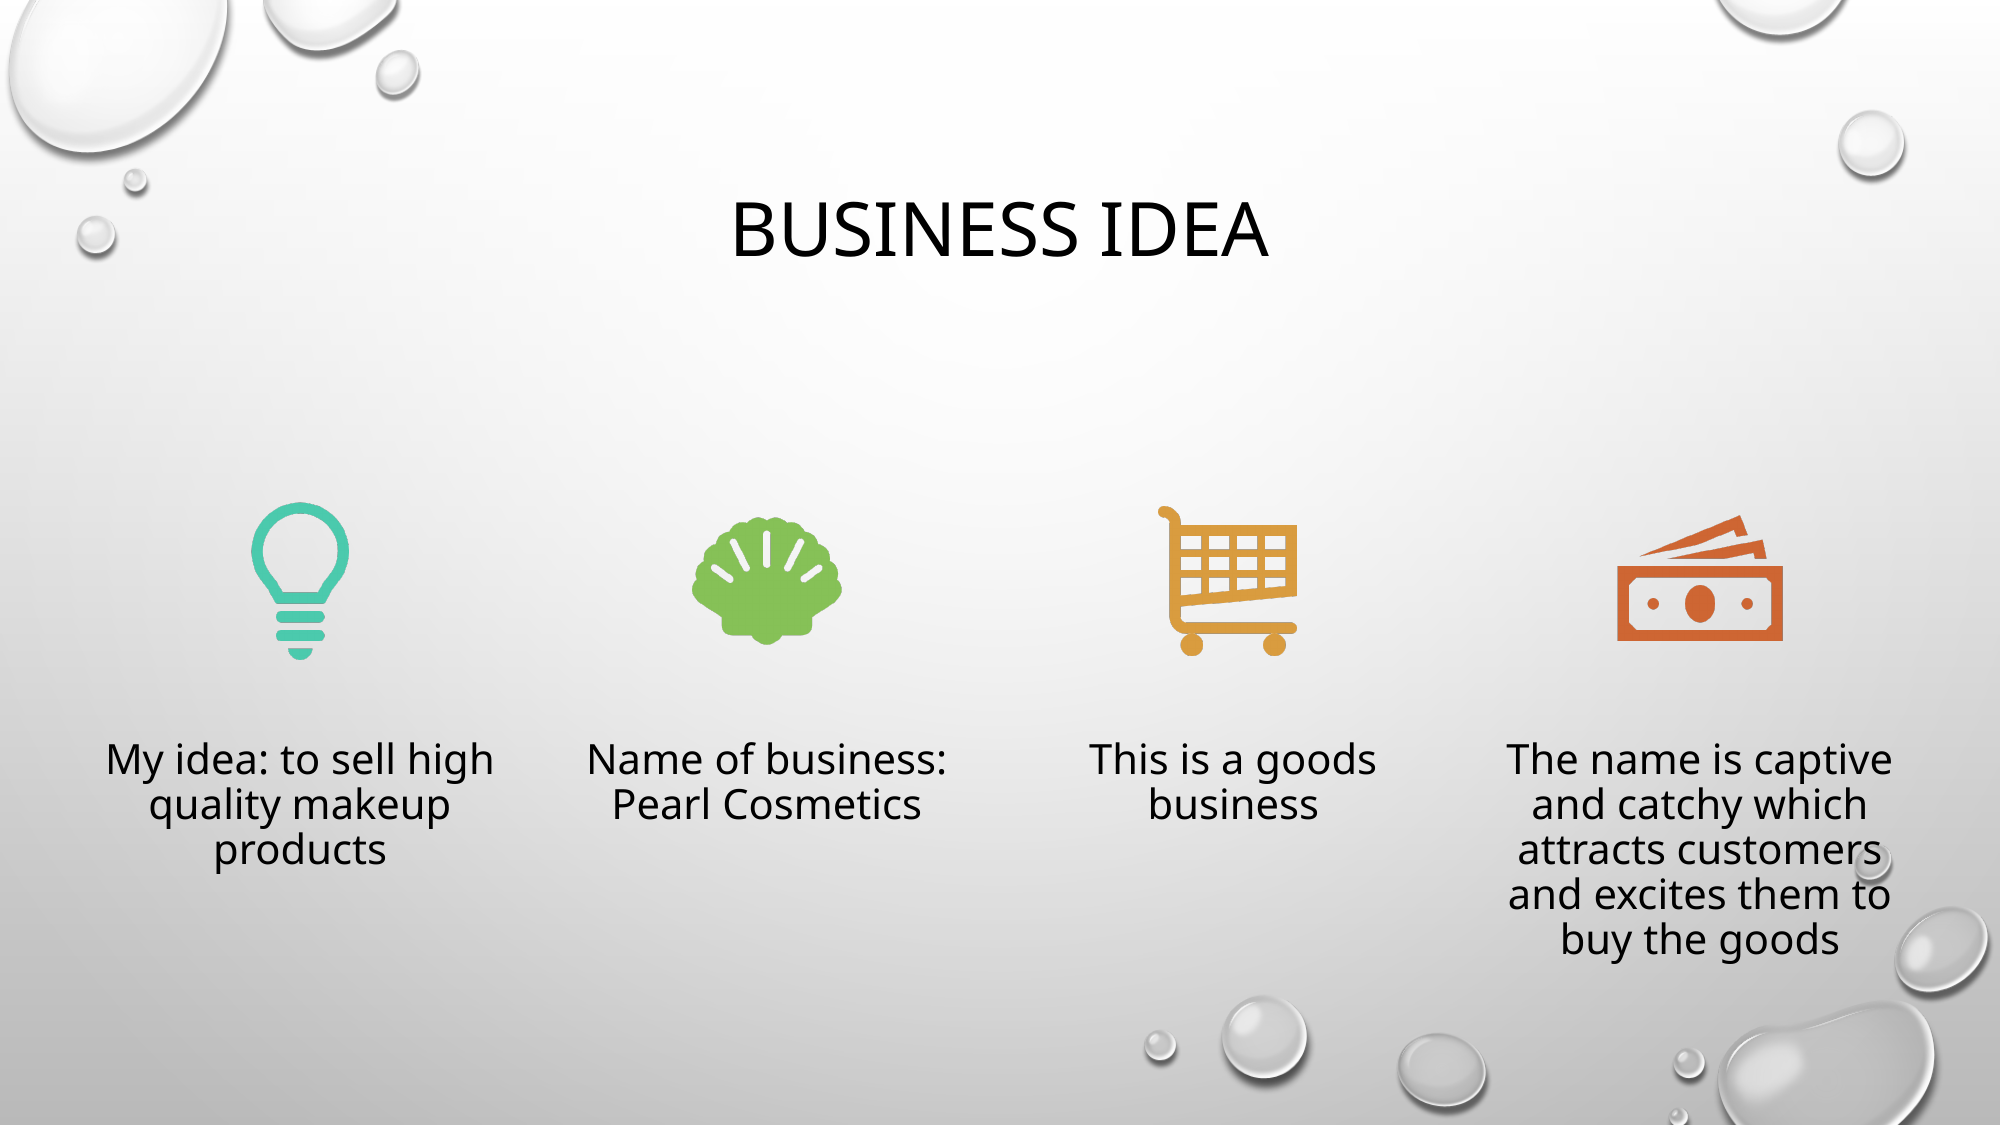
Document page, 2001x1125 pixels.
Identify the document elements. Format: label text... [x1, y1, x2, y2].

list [37, 362, 1963, 1073]
picture [0, 0, 2000, 1125]
title Business Idea [149, 101, 1851, 362]
